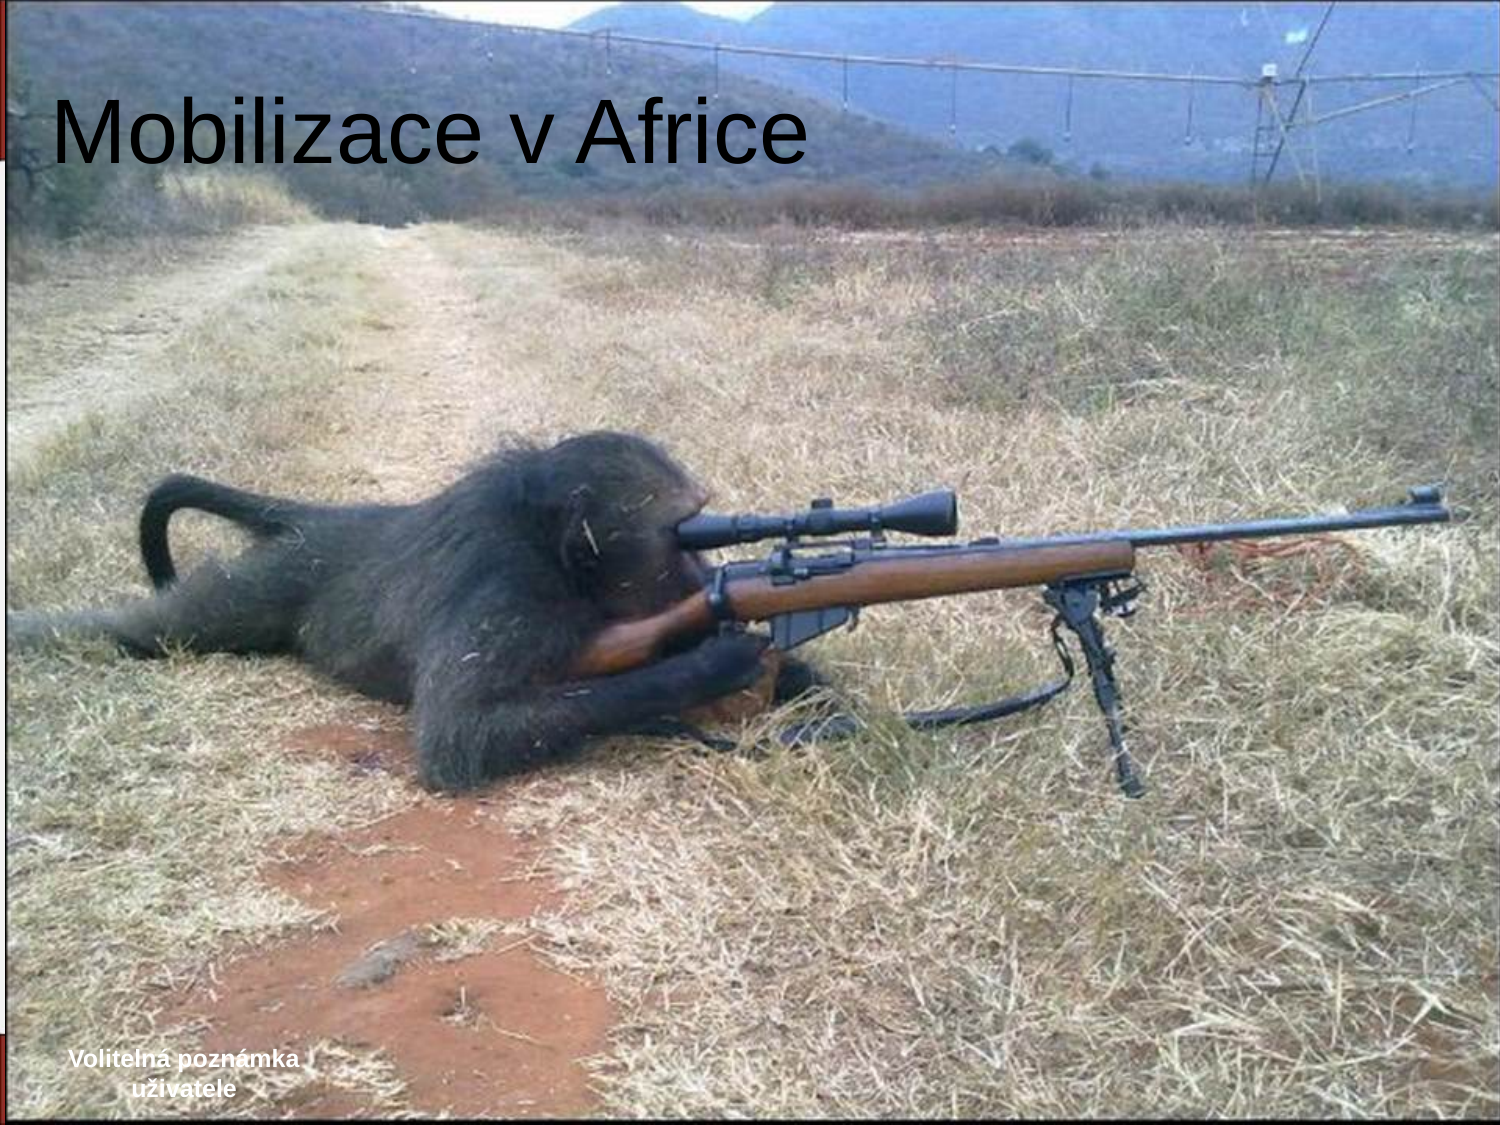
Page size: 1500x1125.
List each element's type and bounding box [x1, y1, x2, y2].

list [5, 0, 1500, 1125]
picture [0, 0, 5, 1125]
